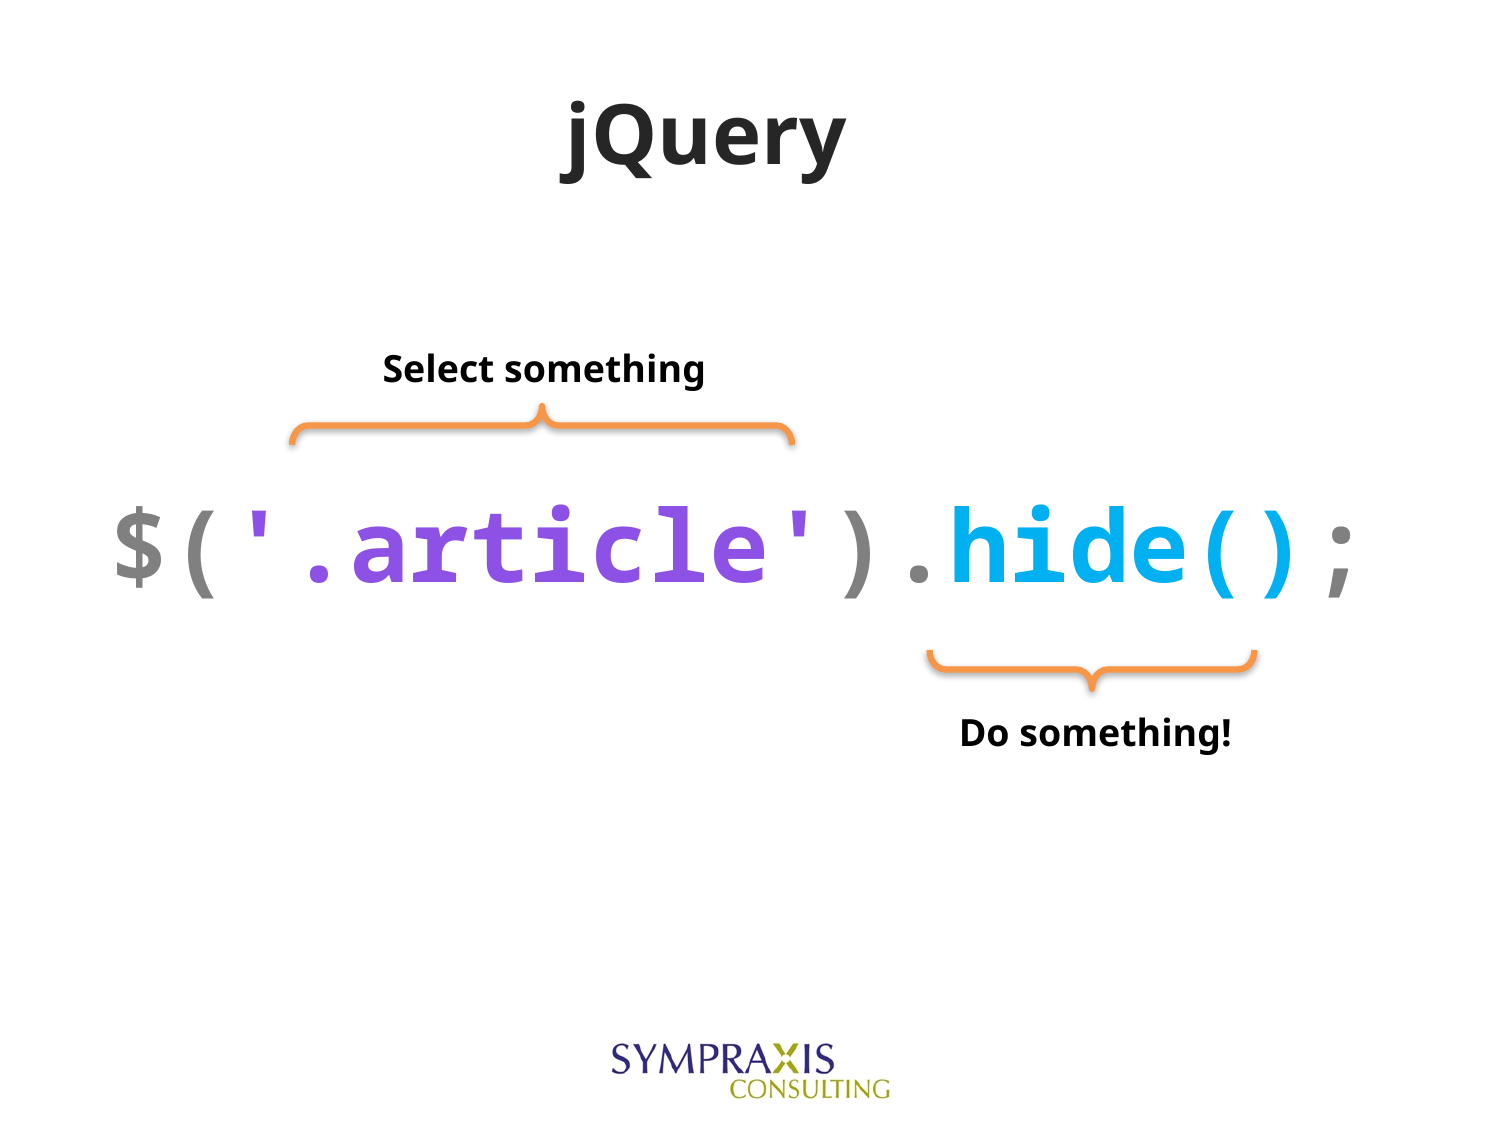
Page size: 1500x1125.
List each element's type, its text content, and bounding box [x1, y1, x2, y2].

picture [609, 1038, 891, 1100]
text_box Do something! [943, 701, 1247, 762]
text_box Select something [367, 337, 722, 398]
text_box $('.article').hide(); [94, 474, 1385, 610]
text_box [289, 403, 795, 446]
text_box [927, 649, 1257, 691]
title jQuery [62, 37, 1350, 225]
